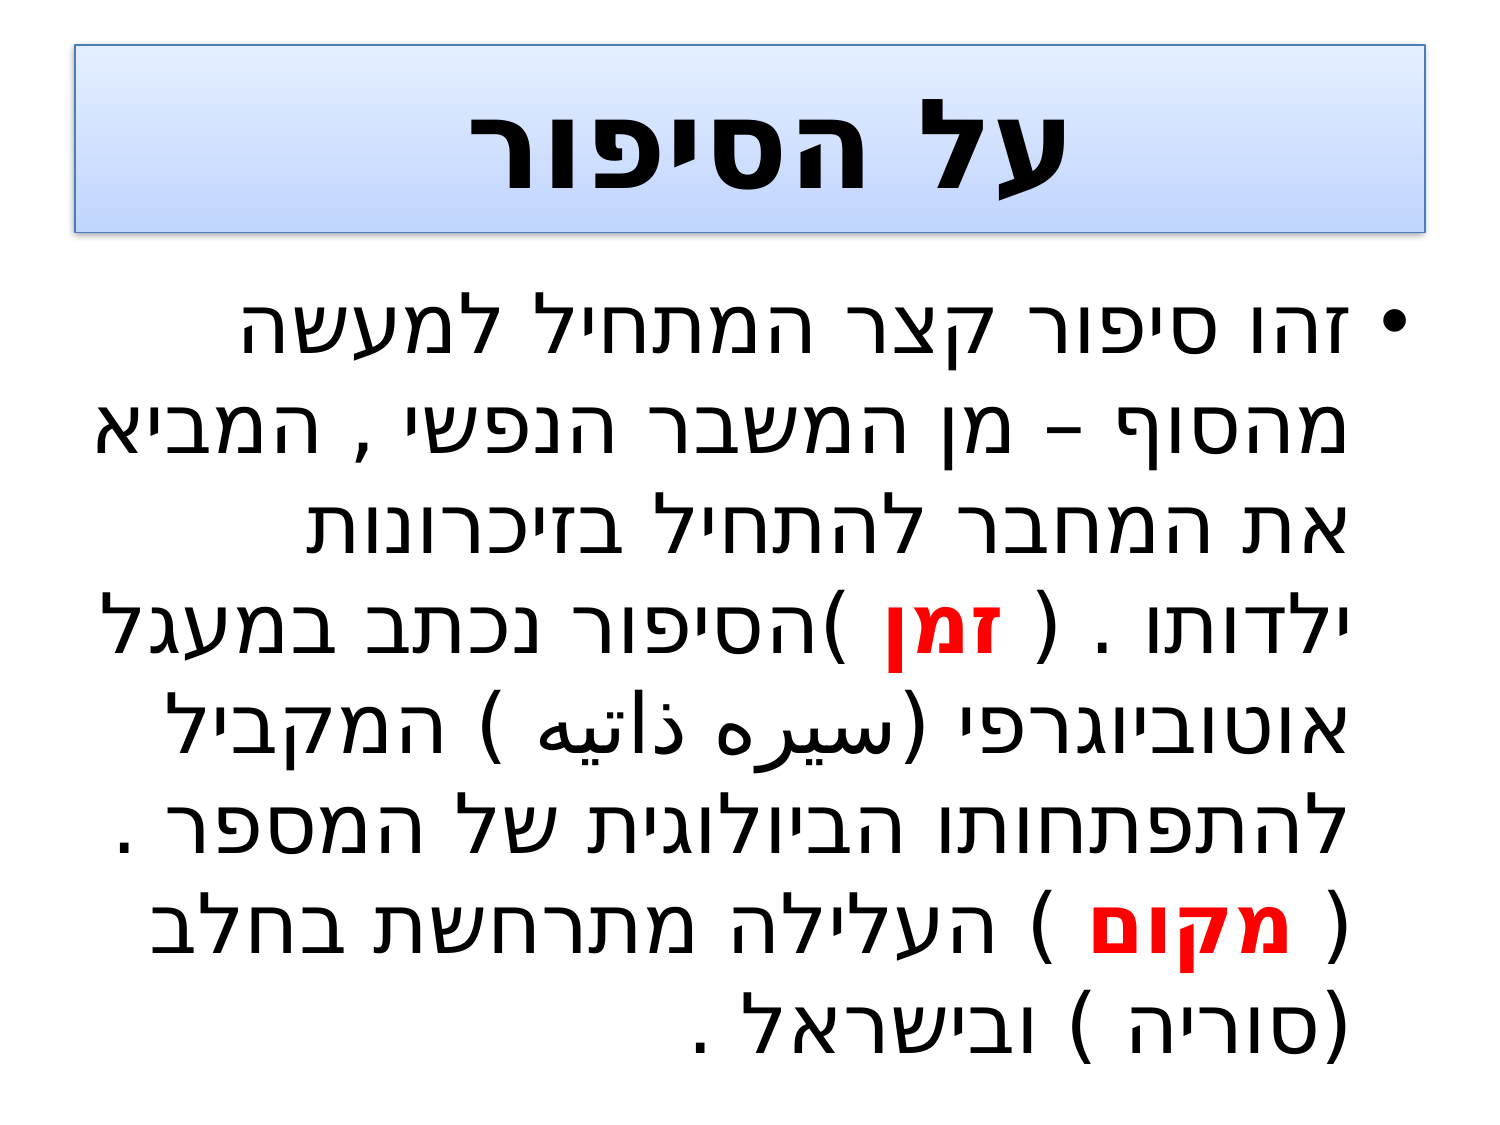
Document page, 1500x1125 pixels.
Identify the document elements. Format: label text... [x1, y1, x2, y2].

list זהו סיפור קצר המתחיל למעשה מהסוף – מן המשבר הנפשי , המביא את המחבר להתחיל בזיכרונות ילדותו . ( זמן )הסיפור נכתב במעגל אוטוביוגרפי (سيره ذاتيه ) המקביל להתפתחותו הביולוגית של המספר . ( מקום ) העלילה מתרחשת בחלב (סוריה ) ובישראל . [75, 262, 1425, 1106]
title על הסיפור [74, 44, 1426, 233]
